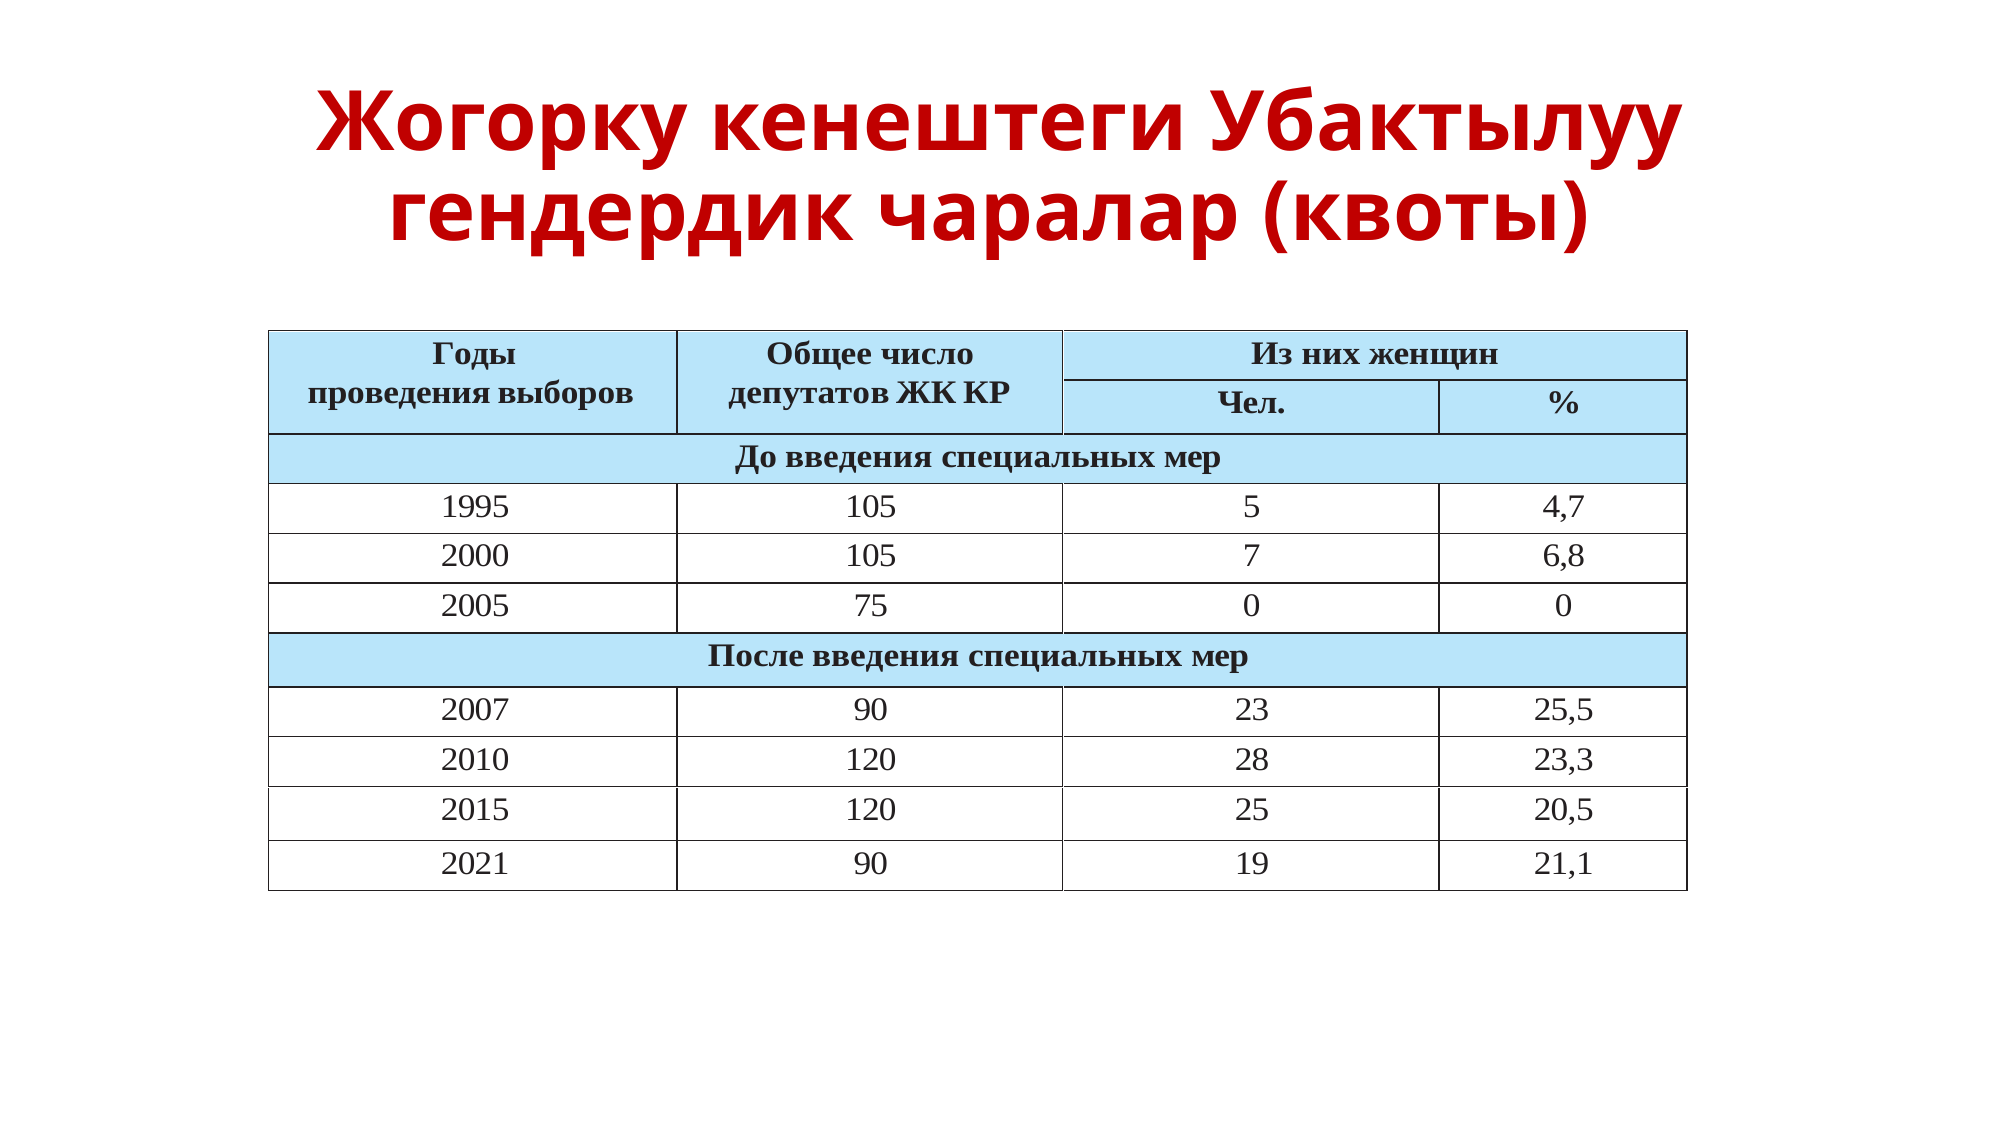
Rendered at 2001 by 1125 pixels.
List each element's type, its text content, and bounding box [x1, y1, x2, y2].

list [240, 329, 1713, 926]
title Жогорку кенештеги Убактылуу гендердик чаралар (квоты) [137, 59, 1863, 278]
